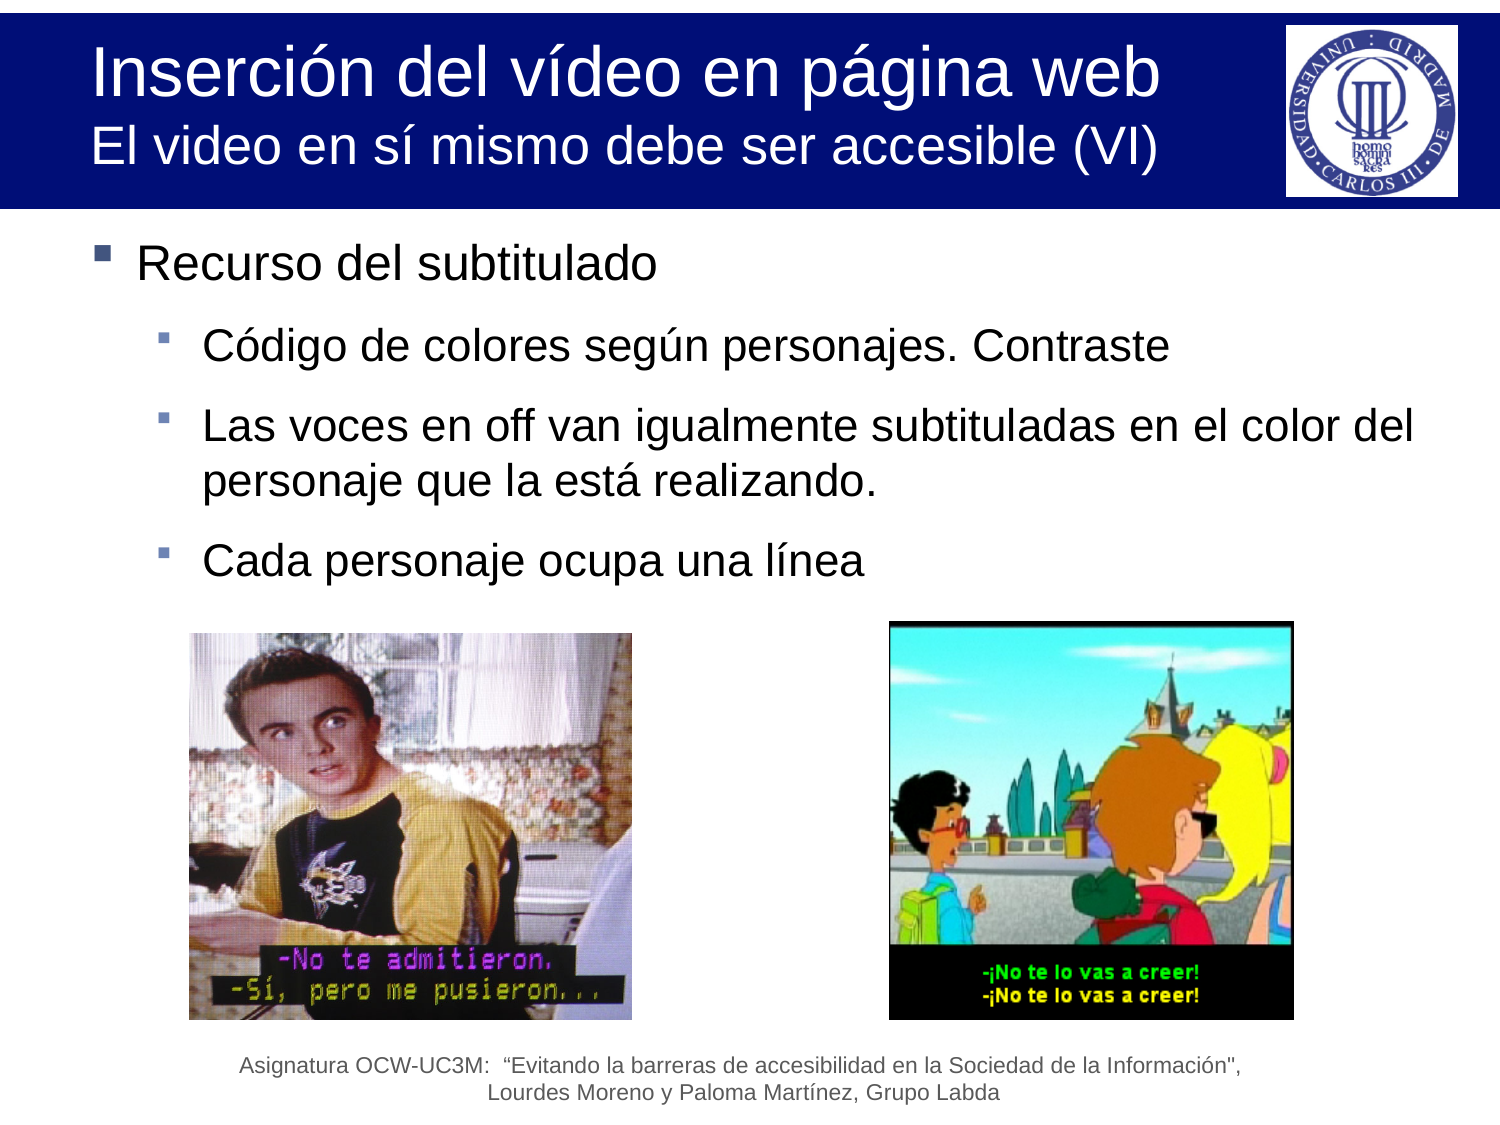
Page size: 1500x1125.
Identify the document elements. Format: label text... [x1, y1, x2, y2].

picture [1286, 25, 1458, 197]
picture [889, 621, 1294, 1020]
picture [189, 632, 632, 1020]
list Recurso del subtitulado Código de colores según personajes. Contraste Las voces en off van igualmente subtituladas en el color del personaje que la está realizando. Cada personaje ocupa una línea [75, 222, 1436, 1032]
footer Asignatura OCW-UC3M: “Evitando la barreras de accesibilidad en la Sociedad de la Información", Lourdes Moreno y Paloma Martínez, Grupo Labda [64, 1042, 1424, 1125]
title Inserción del vídeo en página web El video en sí mismo debe ser accesible (VI) [75, 67, 1425, 208]
